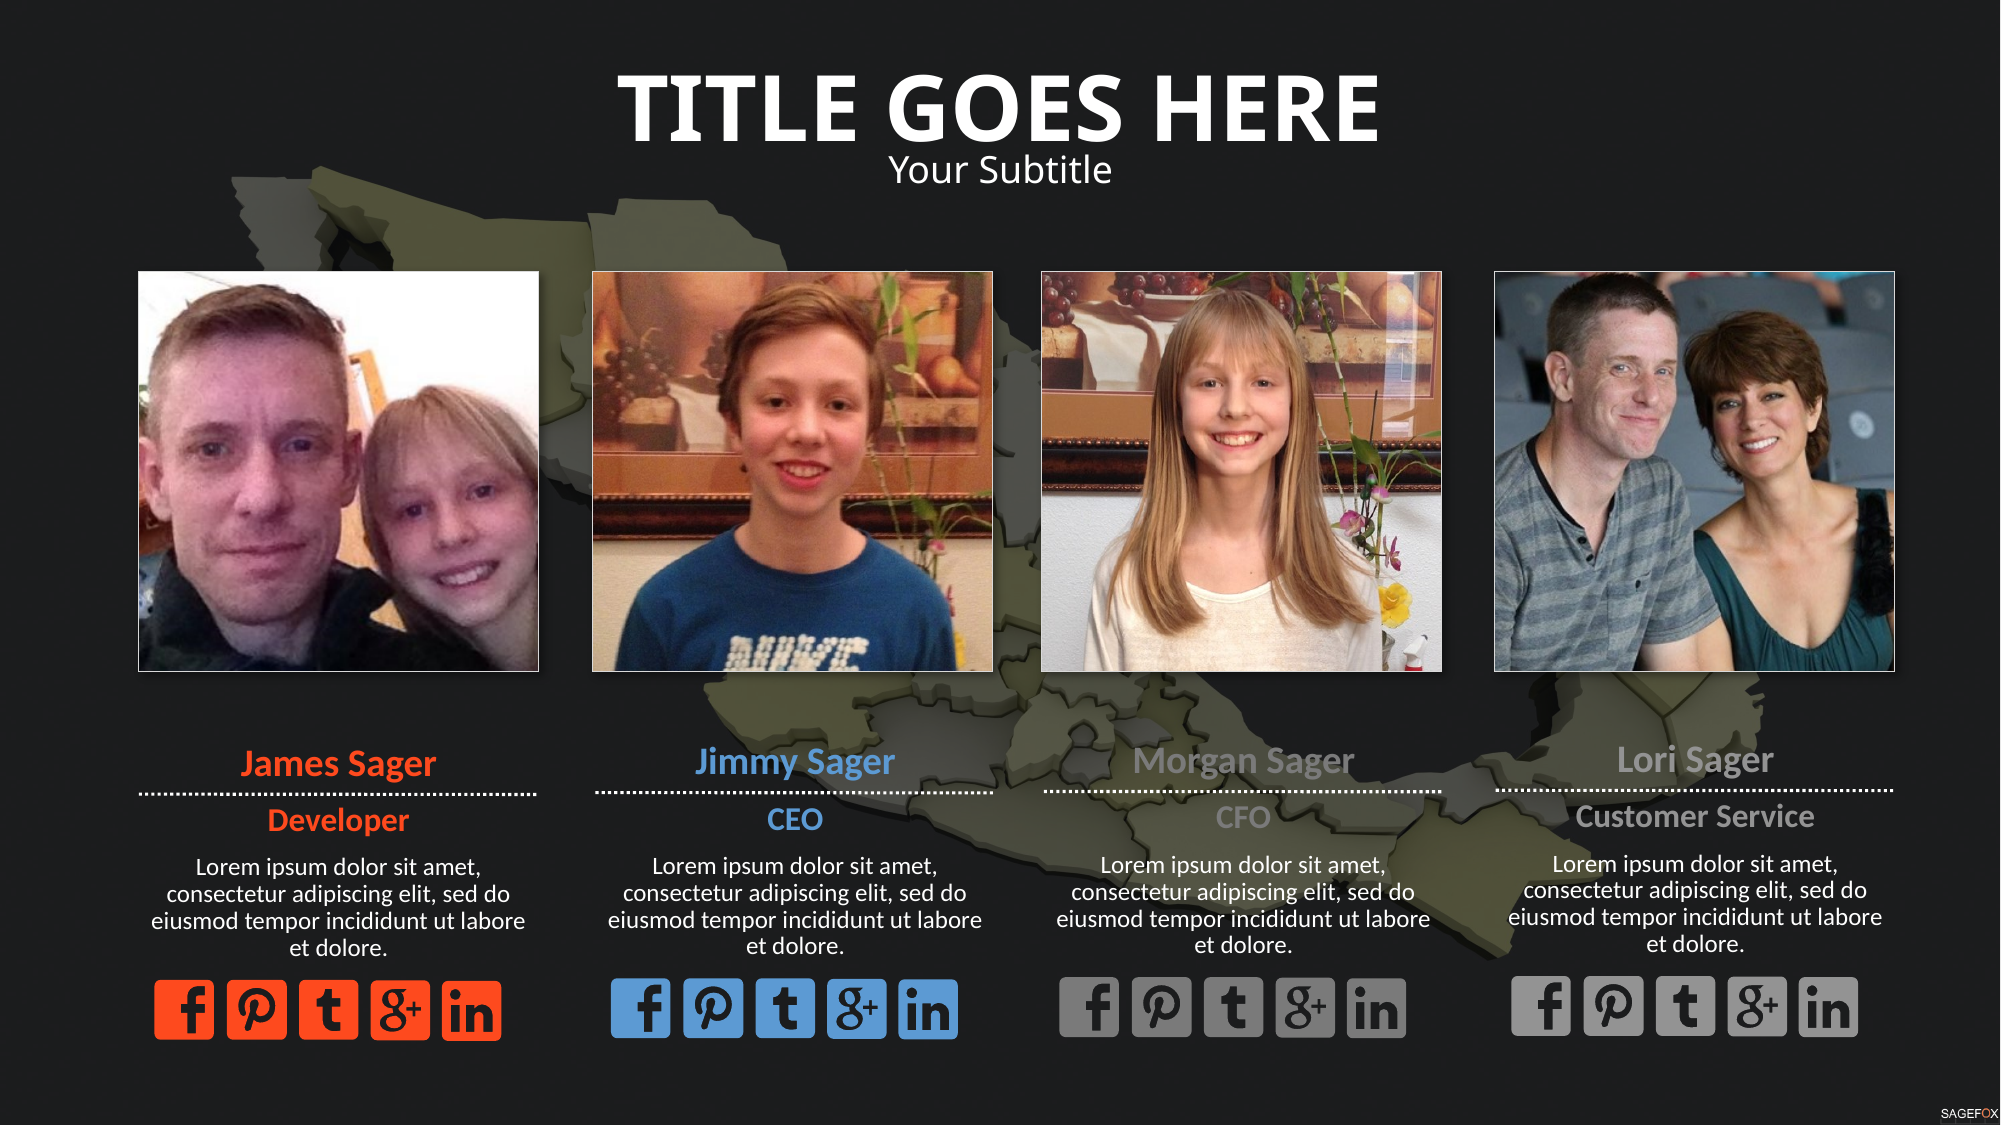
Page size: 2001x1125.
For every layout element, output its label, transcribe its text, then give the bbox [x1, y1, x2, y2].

text_box James Sager [163, 742, 514, 785]
text_box Lori Sager [1520, 738, 1871, 781]
text_box [138, 270, 540, 672]
text_box Lorem ipsum dolor sit amet, consectetur adipiscing elit, sed do eiusmod tempor incididunt ut labore et dolore. [138, 854, 539, 968]
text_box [1511, 976, 1859, 1038]
picture [1940, 0, 2001, 1125]
text_box Developer [163, 799, 514, 842]
text_box [591, 270, 993, 672]
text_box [154, 979, 502, 1041]
text_box Lorem ipsum dolor sit amet, consectetur adipiscing elit, sed do eiusmod tempor incididunt ut labore et dolore. [595, 852, 996, 966]
text_box [1040, 270, 1442, 672]
text_box [1494, 271, 1896, 673]
text_box Jimmy Sager [620, 740, 971, 784]
text_box CEO [620, 798, 971, 841]
text_box Lorem ipsum dolor sit amet, consectetur adipiscing elit, sed do eiusmod tempor incididunt ut labore et dolore. [1043, 851, 1444, 965]
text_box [1059, 977, 1407, 1039]
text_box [610, 978, 958, 1040]
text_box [548, 42, 1452, 199]
text_box Morgan Sager [1068, 739, 1419, 782]
text_box CFO [1068, 797, 1419, 840]
text_box Lorem ipsum dolor sit amet, consectetur adipiscing elit, sed do eiusmod tempor incididunt ut labore et dolore. [1495, 850, 1896, 964]
text_box Customer Service [1520, 796, 1871, 839]
